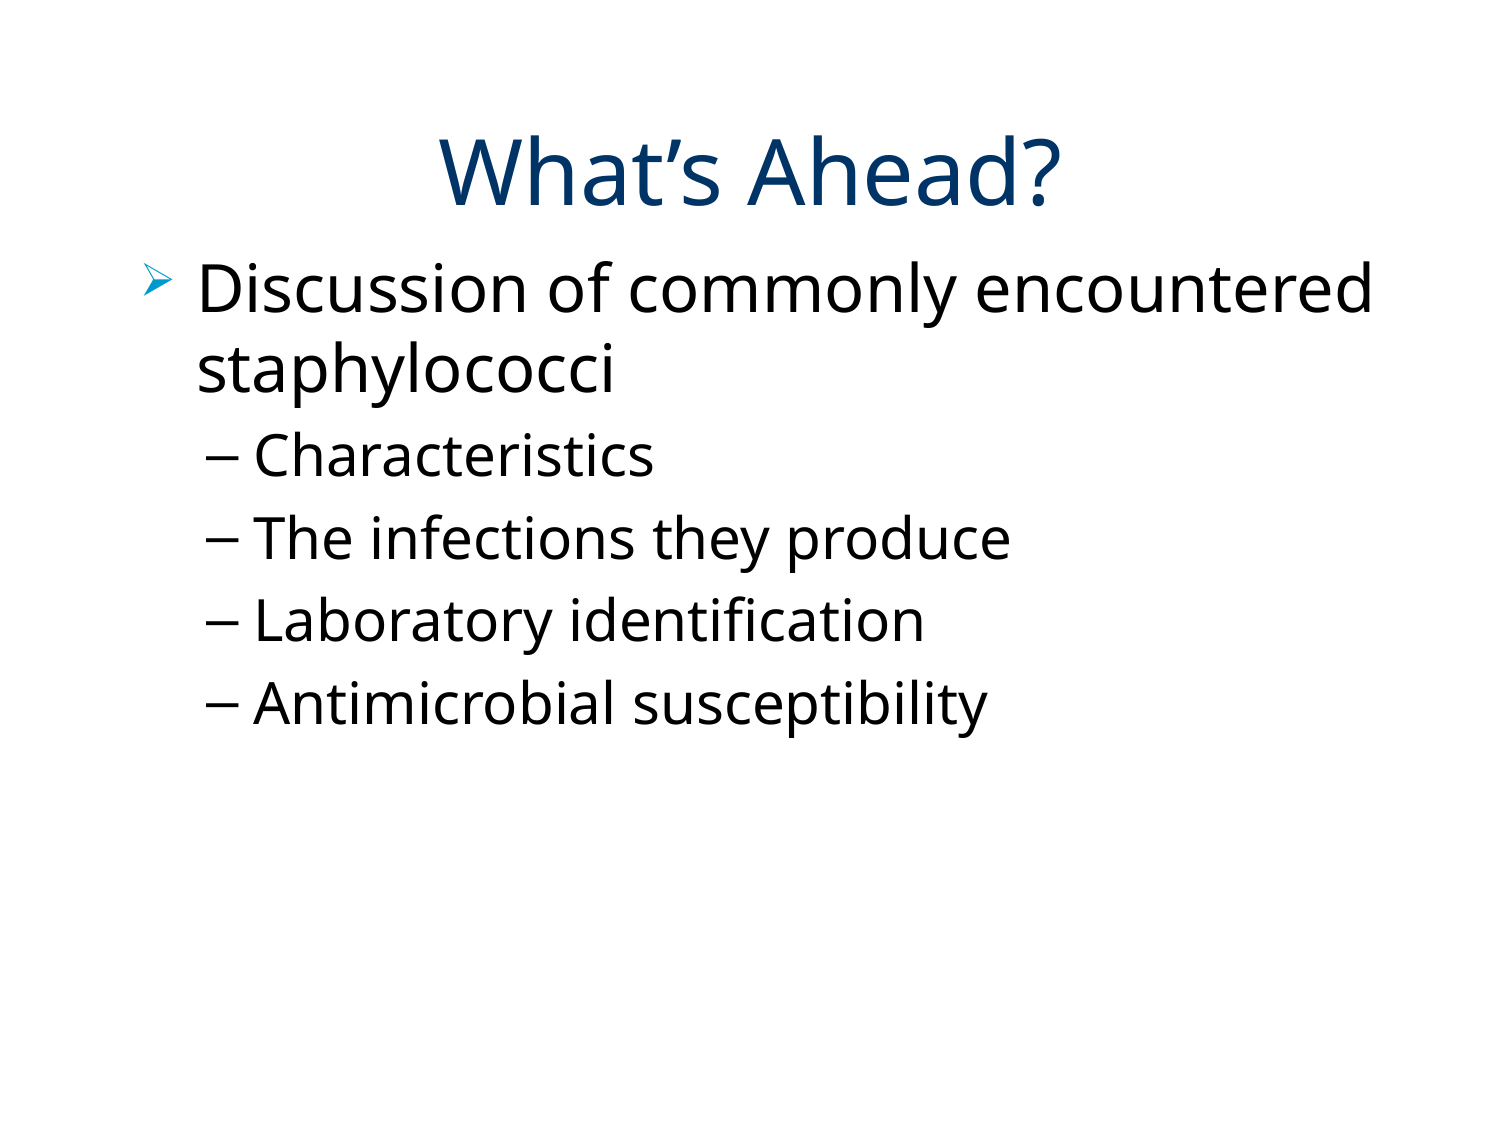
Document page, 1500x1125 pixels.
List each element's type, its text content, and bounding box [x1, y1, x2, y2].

title What’s Ahead? [125, 12, 1400, 237]
list Discussion of commonly encountered staphylococci Characteristics The infections they produce Laboratory identification Antimicrobial susceptibility [125, 237, 1400, 1038]
